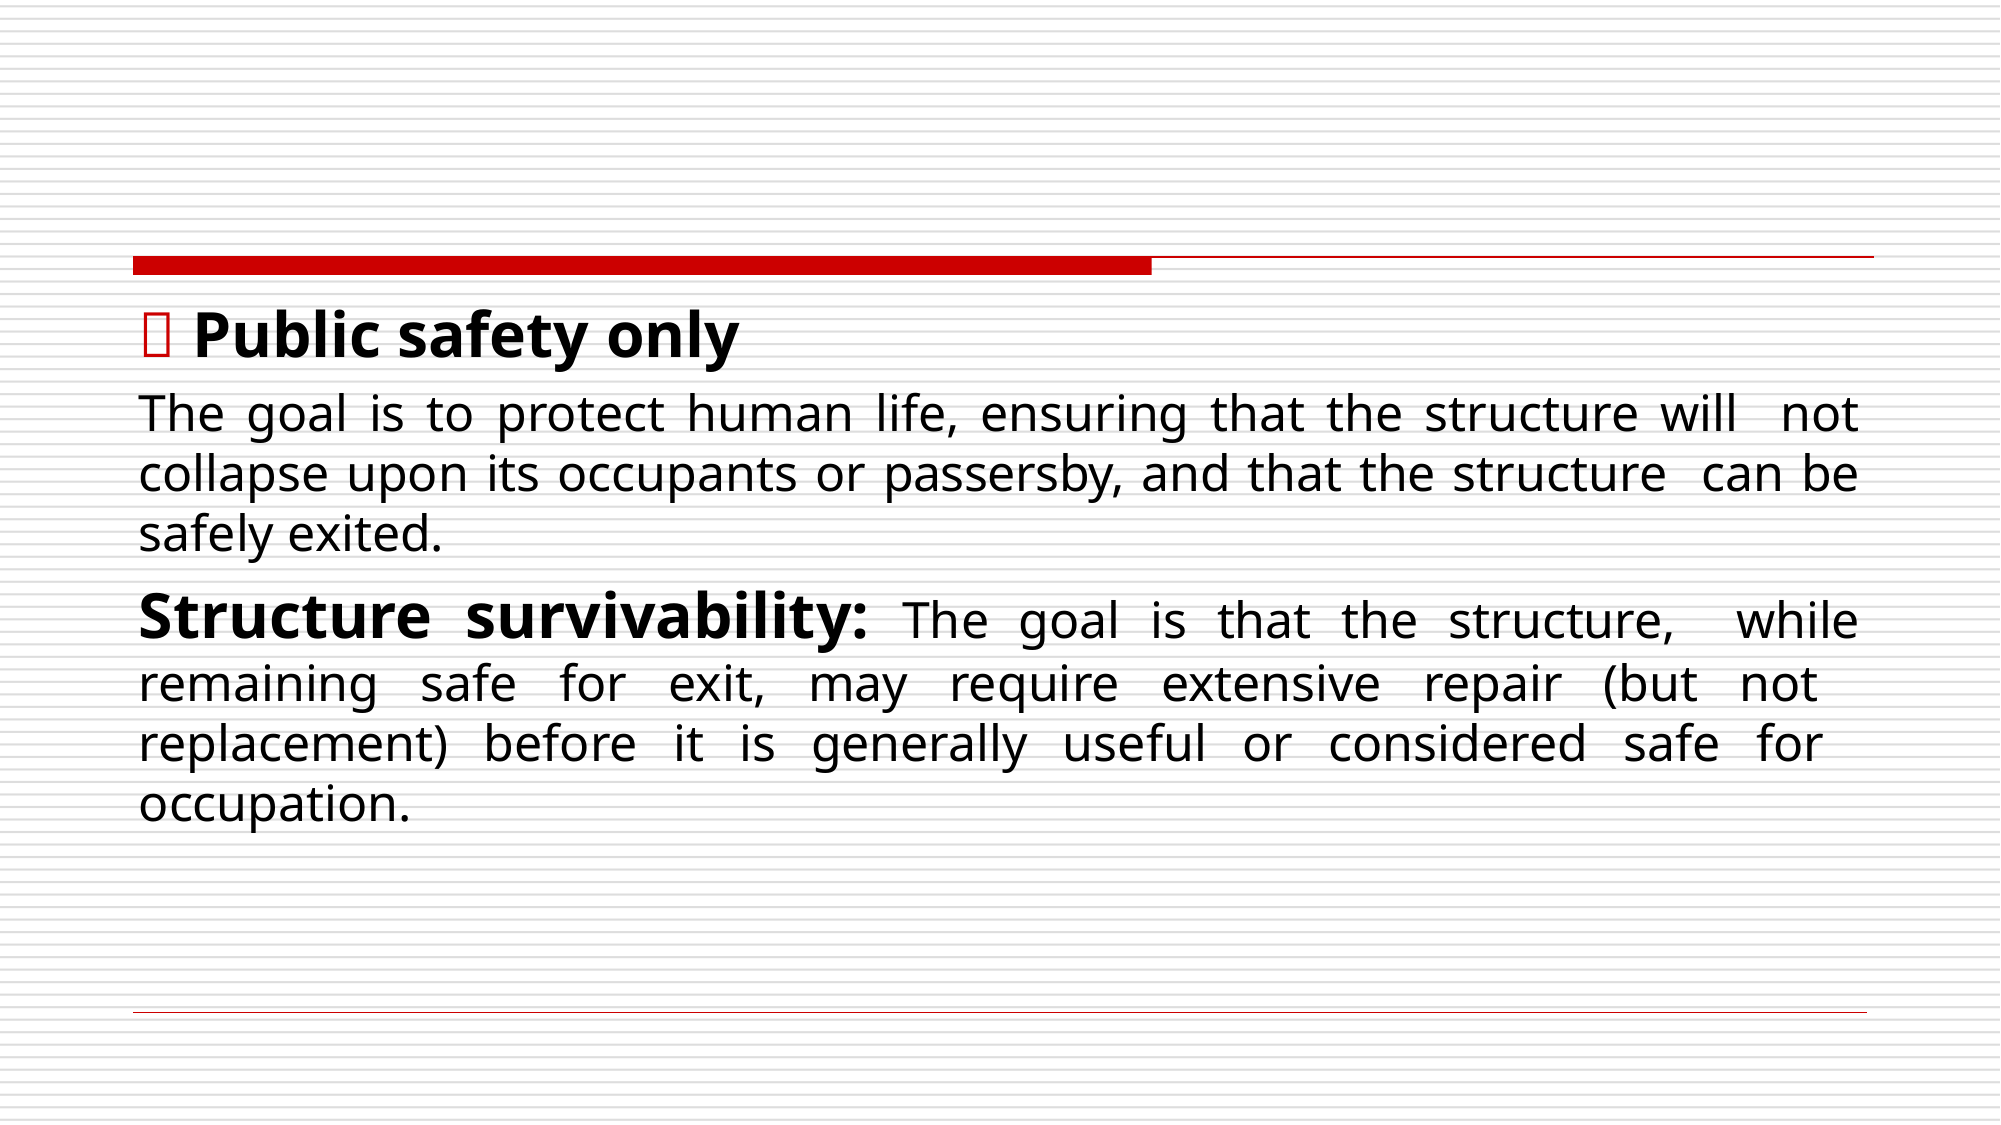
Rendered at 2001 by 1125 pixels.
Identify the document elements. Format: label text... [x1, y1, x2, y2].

picture [0, 0, 2000, 1125]
text_box  Public safety only The goal is to protect human life, ensuring that the structure will not collapse upon its occupants or passersby, and that the structure can be safely exited. Structure survivability: The goal is that the structure, while remaining safe for exit, may require extensive repair (but not replacement) before it is generally useful or considered safe for occupation. [136, 277, 1861, 832]
